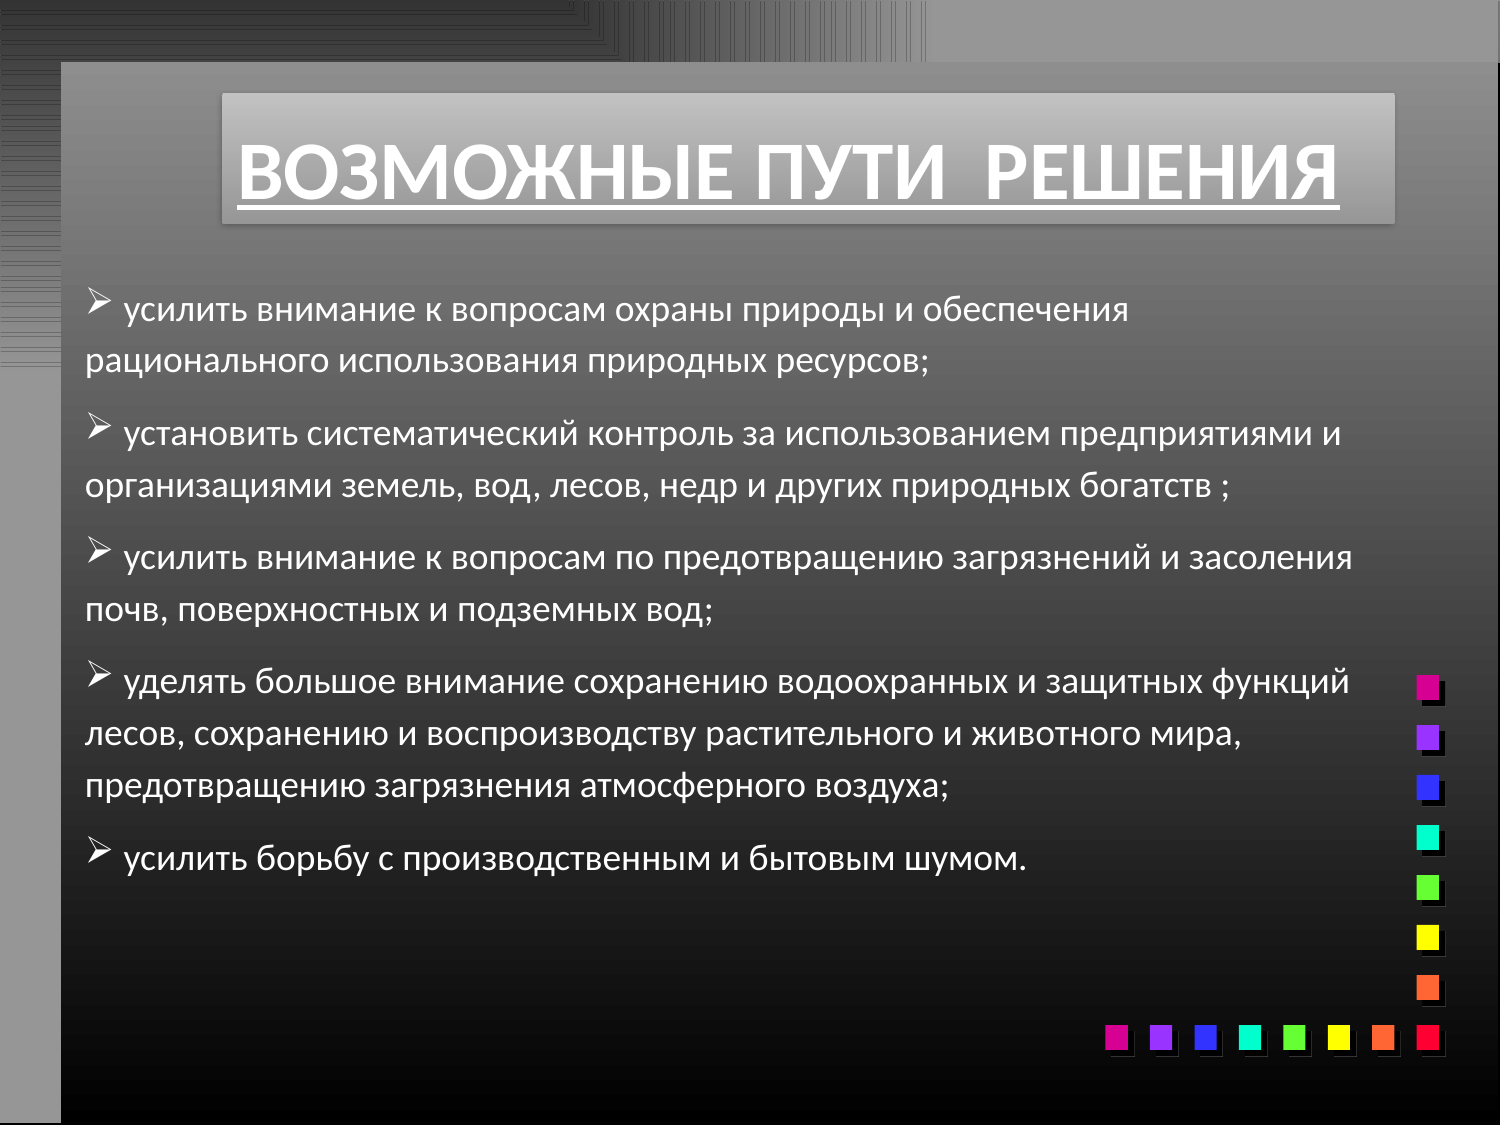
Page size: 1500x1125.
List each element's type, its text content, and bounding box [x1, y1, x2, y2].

text_box усилить внимание к вопросам охраны природы и обеспечения рационального использования природных ресурсов; установить систематический контроль за использованием предприятиями и организациями земель, вод, лесов, недр и других природных богатств ; усилить внимание к вопросам по предотвращению загрязнений и засоления почв, поверхностных и подземных вод; уделять большое внимание сохранению водоохранных и защитных функций лесов, сохранению и воспроизводству растительного и животного мира, предотвращению загрязнения атмосферного воздуха; усилить борьбу с производственным и бытовым шумом. [70, 269, 1383, 885]
text_box ВОЗМОЖНЫЕ ПУТИ РЕШЕНИЯ [222, 93, 1395, 224]
